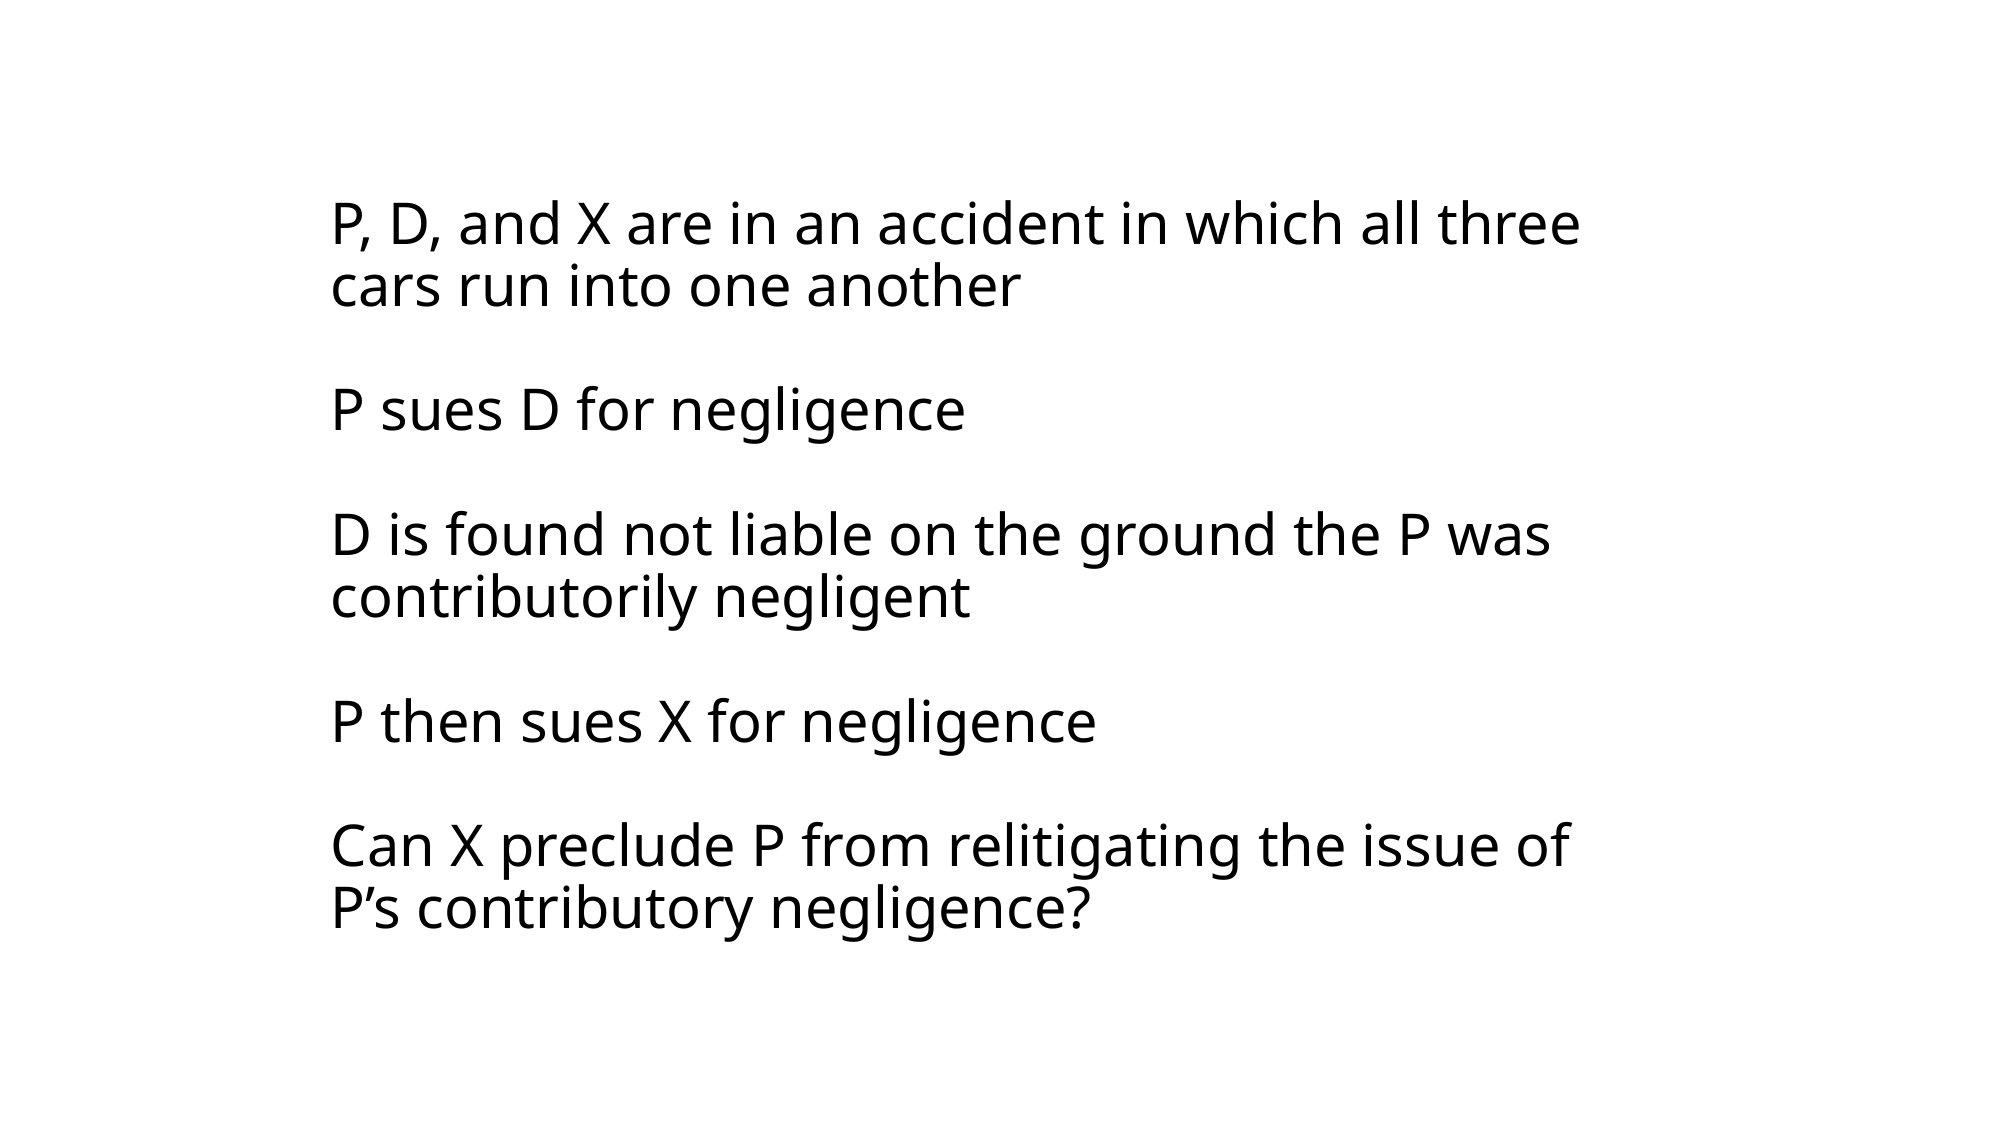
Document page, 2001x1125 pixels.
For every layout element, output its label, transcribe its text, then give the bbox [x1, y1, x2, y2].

title P, D, and X are in an accident in which all three cars run into one another P sues D for negligence D is found not liable on the ground the P was contributorily negligent P then sues X for negligence Can X preclude P from relitigating the issue of P’s contributory negligence? [315, 185, 1647, 950]
